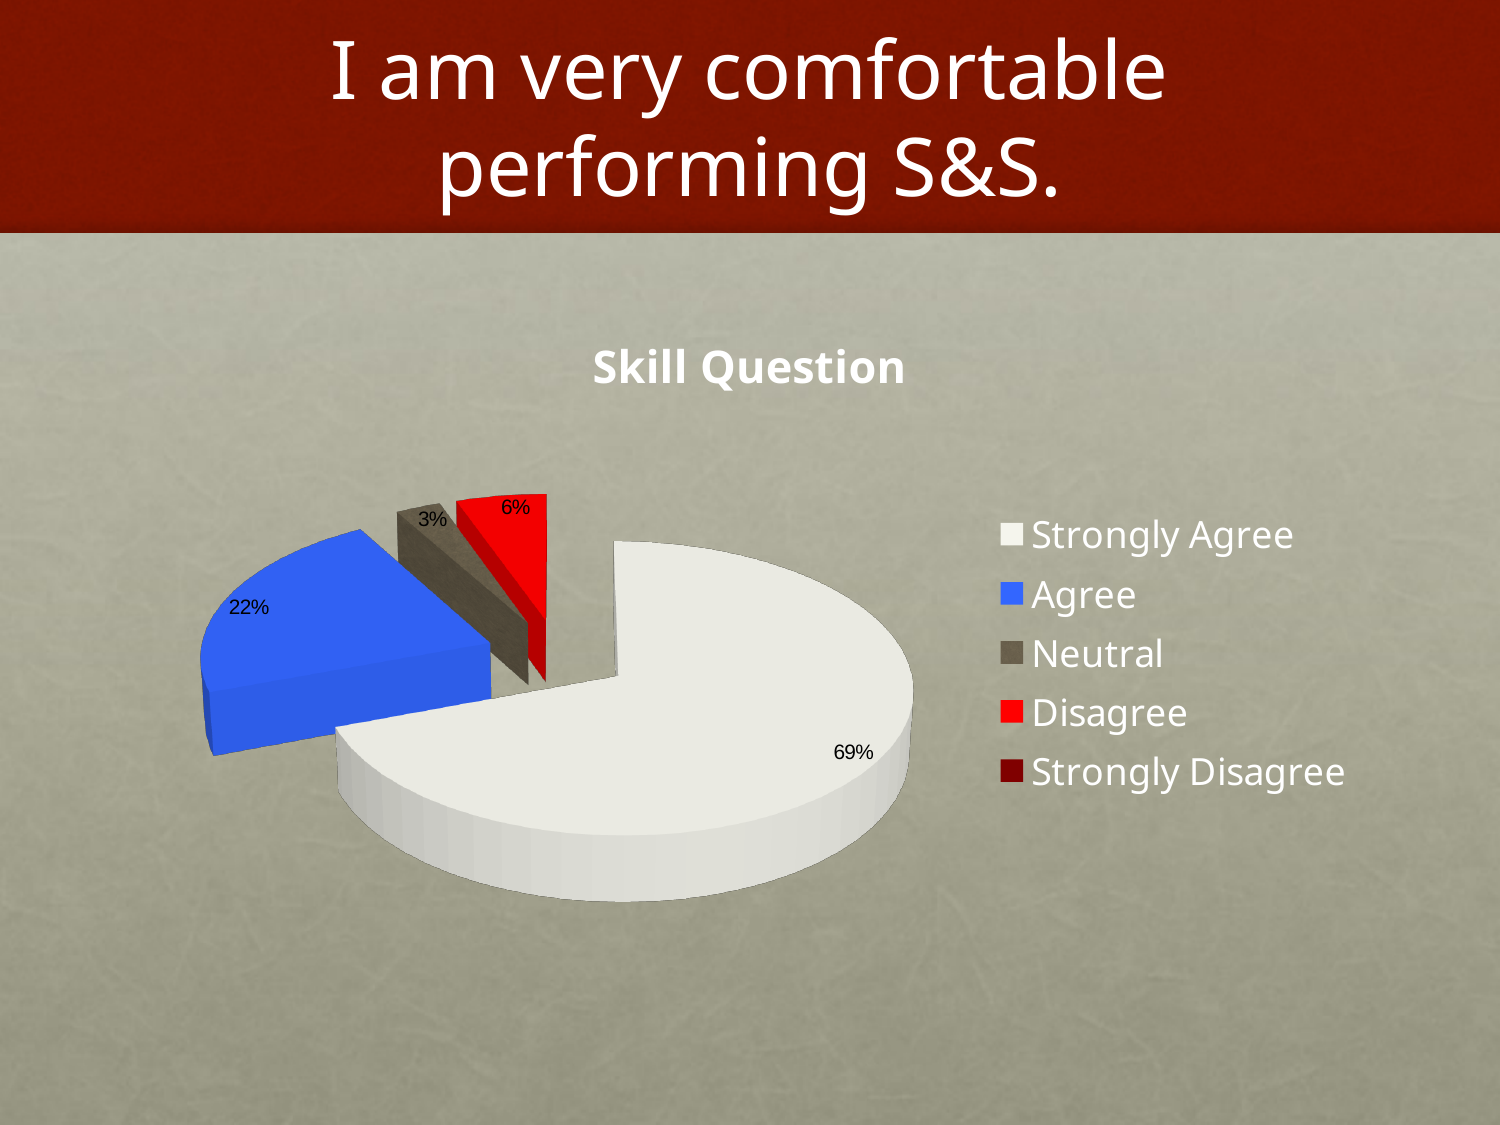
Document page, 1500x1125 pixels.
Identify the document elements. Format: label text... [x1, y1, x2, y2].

title I am very comfortable performing S&S. [127, 10, 1372, 221]
picture [0, 214, 1500, 1125]
chart [127, 299, 1373, 1006]
